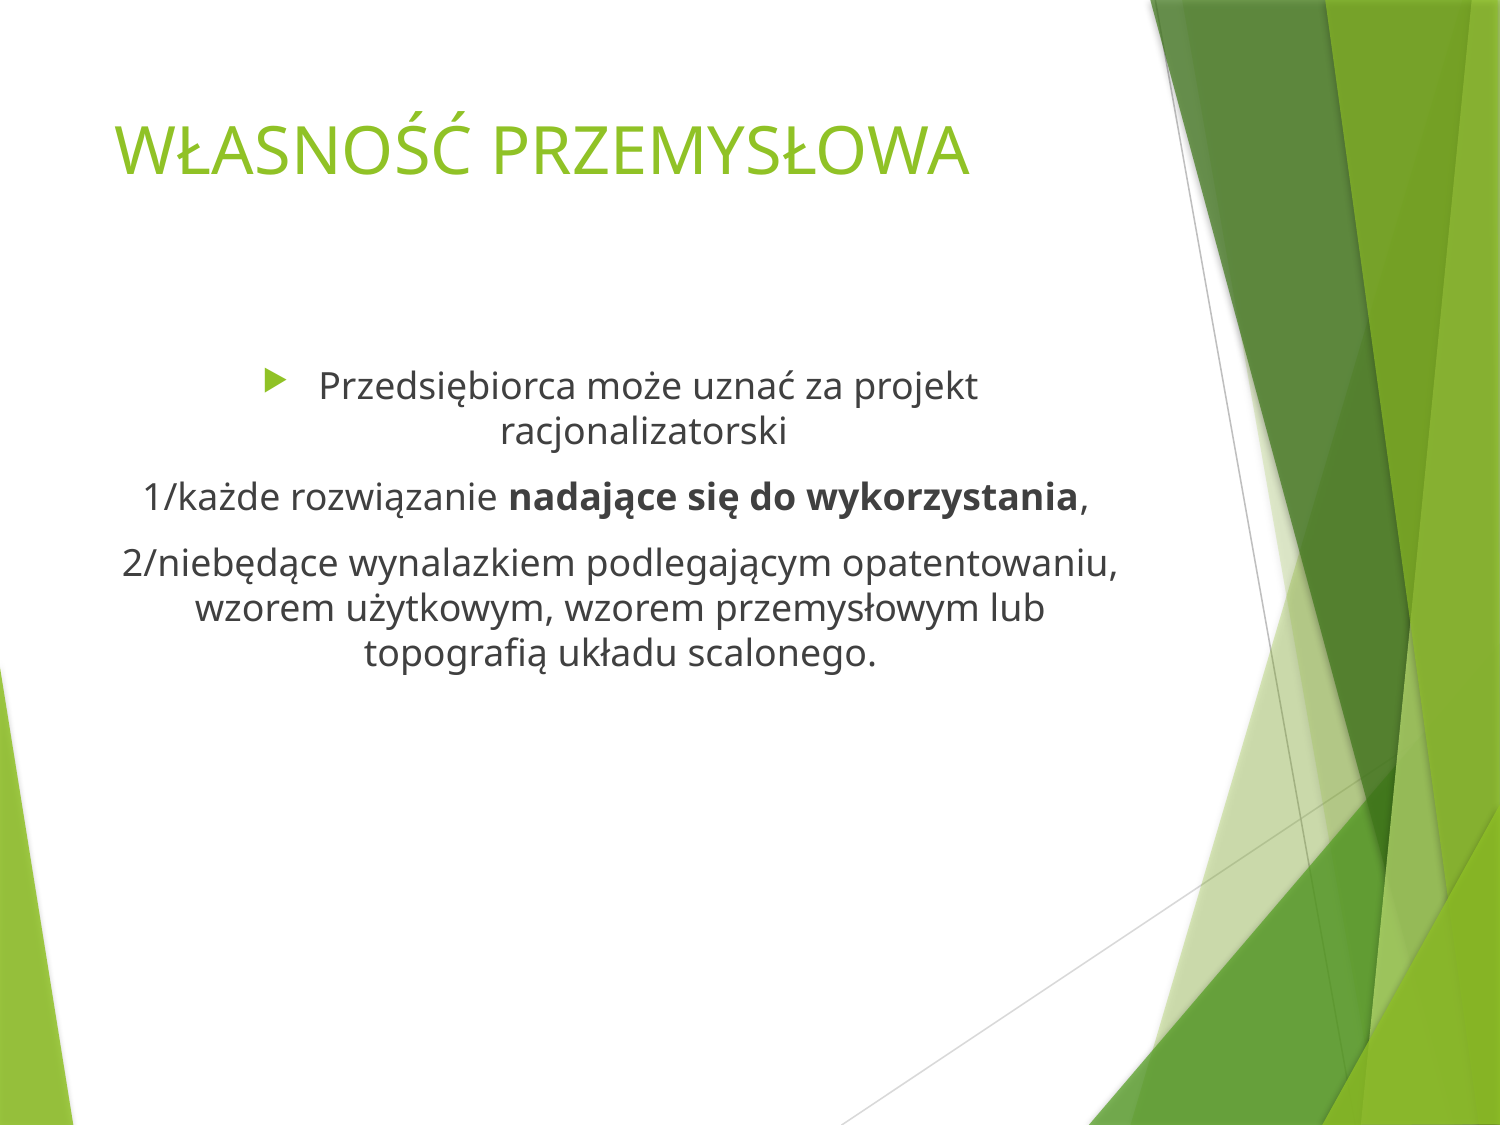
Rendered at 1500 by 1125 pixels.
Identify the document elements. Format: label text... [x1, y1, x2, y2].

title WŁASNOŚĆ PRZEMYSŁOWA [99, 99, 1142, 317]
list Przedsiębiorca może uznać za projekt racjonalizatorski 1/każde rozwiązanie nadające się do wykorzystania, 2/niebędące wynalazkiem podlegającym opatentowaniu, wzorem użytkowym, wzorem przemysłowym lub topografią układu scalonego. [99, 354, 1142, 992]
